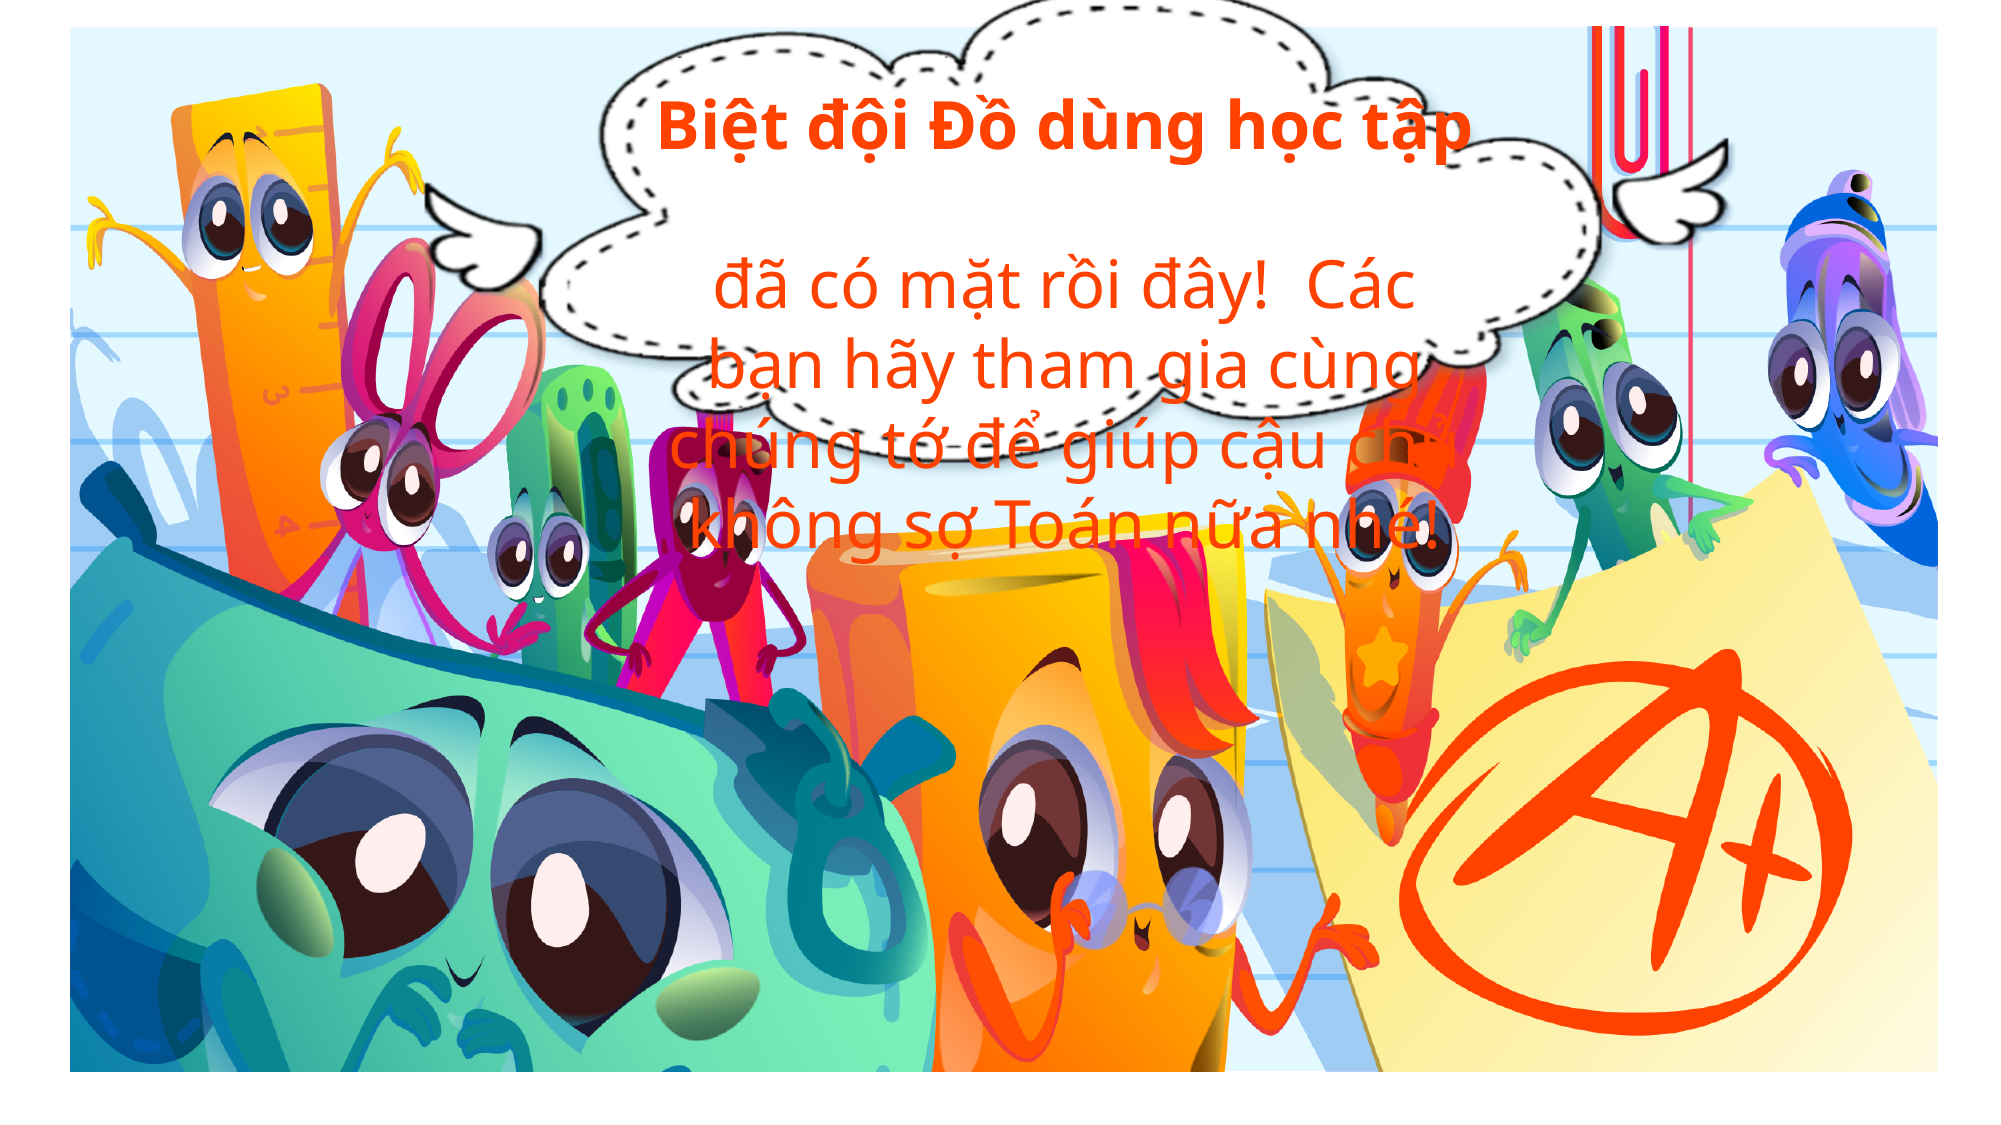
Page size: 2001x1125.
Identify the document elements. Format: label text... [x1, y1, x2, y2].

text_box Biệt đội Đồ dùng học tập đã có mặt rồi đây! Các bạn hãy tham gia cùng chúng tớ để giúp cậu chủ không sợ Toán nữa nhé! [633, 550, 1497, 570]
picture [0, 0, 2001, 1125]
